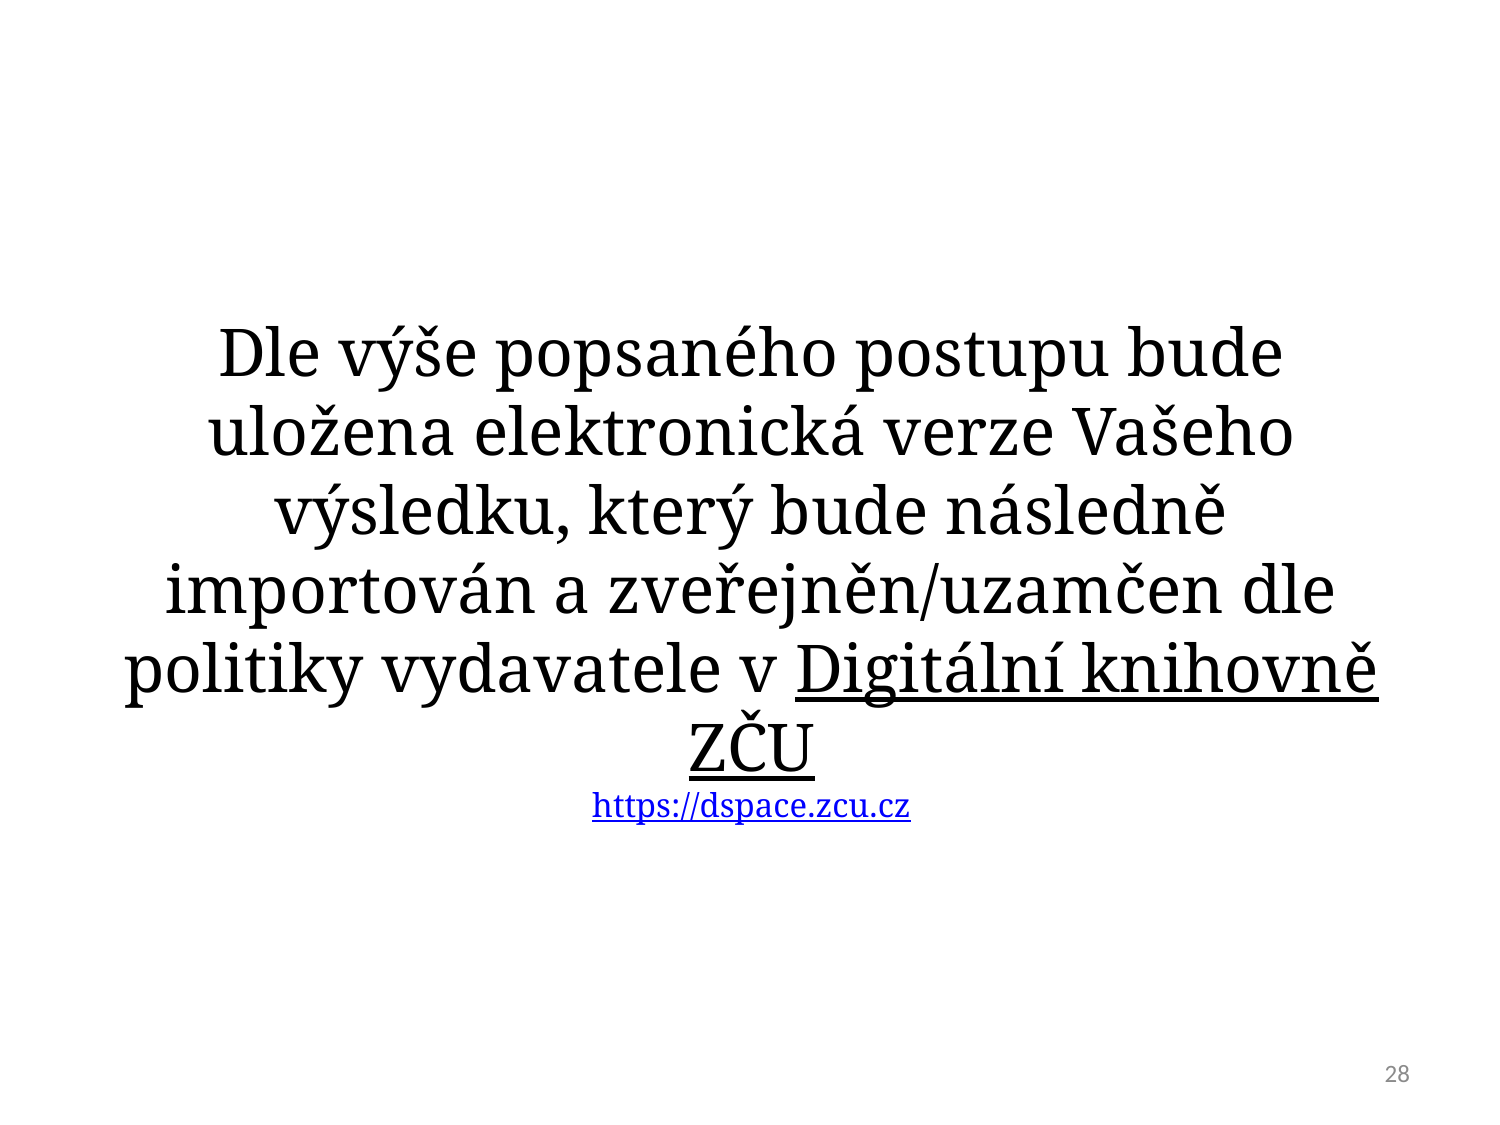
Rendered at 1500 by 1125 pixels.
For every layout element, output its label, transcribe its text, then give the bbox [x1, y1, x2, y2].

title Dle výše popsaného postupu bude uložena elektronická verze Vašeho výsledku, který bude následně importován a zveřejněn/uzamčen dle politiky vydavatele v Digitální knihovně ZČU https://dspace.zcu.cz [76, 302, 1427, 917]
slide_number 28 [1074, 1042, 1425, 1103]
